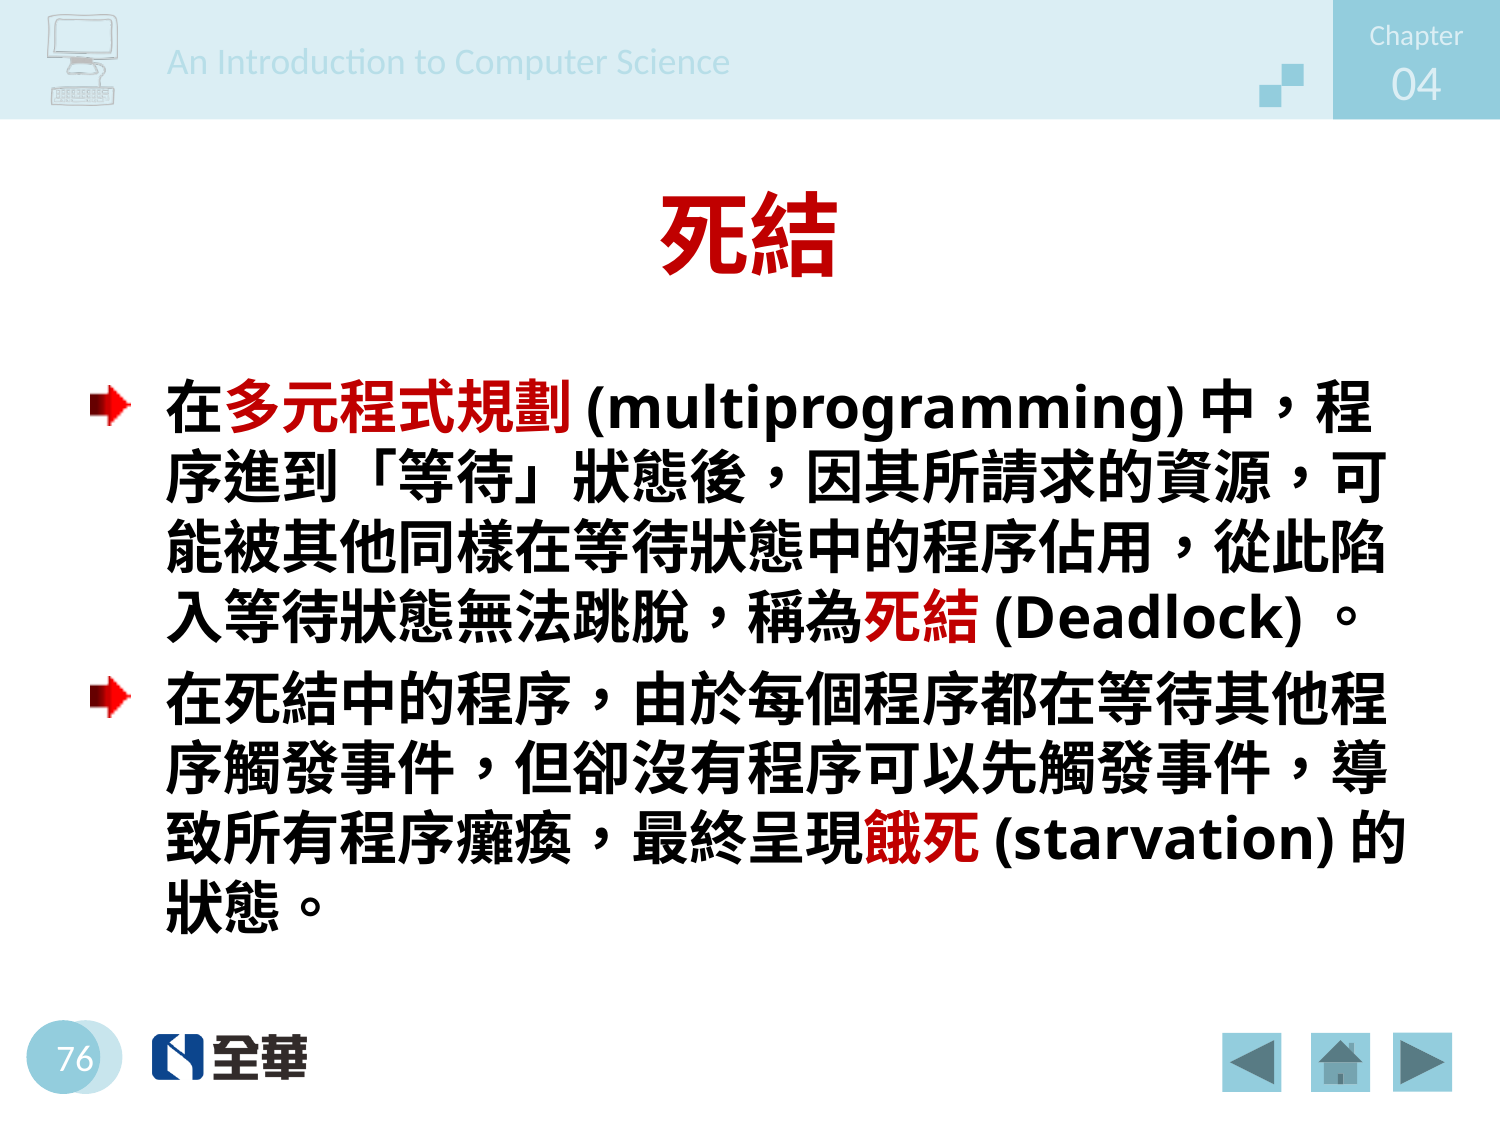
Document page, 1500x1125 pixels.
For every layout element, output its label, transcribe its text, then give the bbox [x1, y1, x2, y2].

picture [90, 385, 131, 426]
picture [152, 1034, 307, 1080]
title 死結 [75, 138, 1425, 327]
picture [90, 676, 131, 718]
list 在多元程式規劃(multiprogramming)中，程序進到「等待」狀態後，因其所請求的資源，可能被其他同樣在等待狀態中的程序佔用，從此陷入等待狀態無法跳脫，稱為死結(Deadlock)。 在死結中的程序，由於每個程序都在等待其他程序觸發事件，但卻沒有程序可以先觸發事件，導致所有程序癱瘓，最終呈現餓死(starvation)的狀態。 [75, 363, 1425, 1005]
picture [47, 14, 118, 106]
